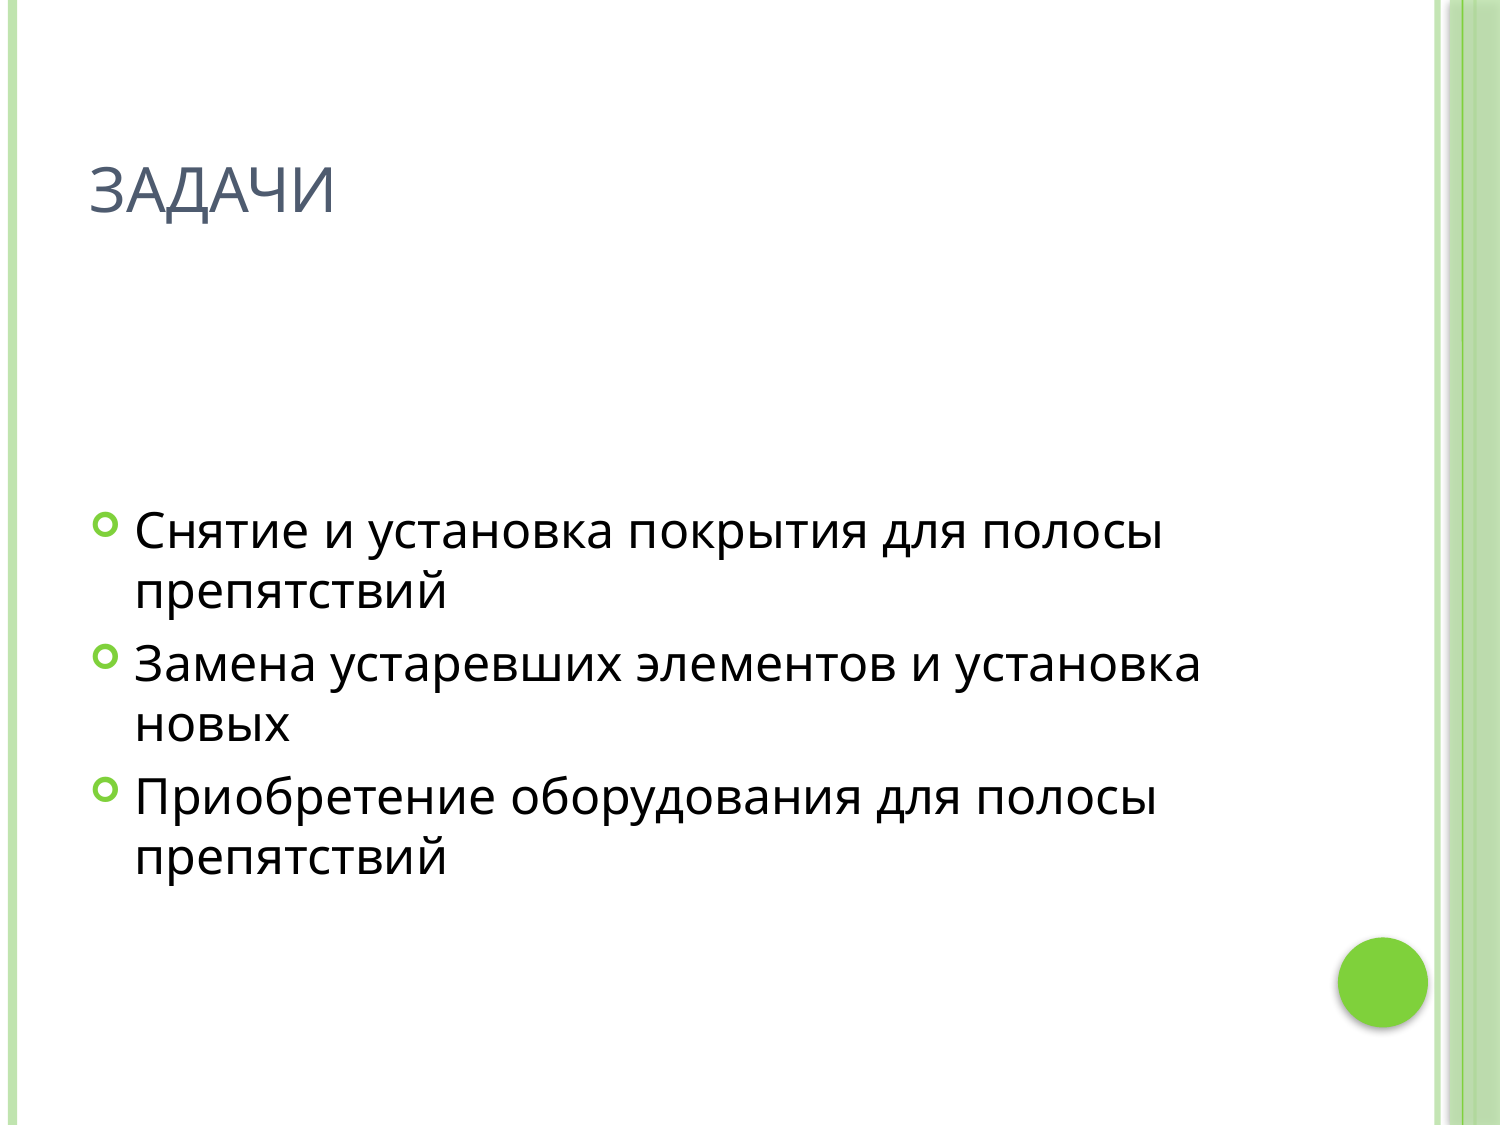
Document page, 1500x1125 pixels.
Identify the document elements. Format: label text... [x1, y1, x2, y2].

title Задачи [75, 45, 1300, 233]
list Снятие и установка покрытия для полосы препятствий Замена устаревших элементов и установка новых Приобретение оборудования для полосы препятствий [75, 491, 1300, 1062]
